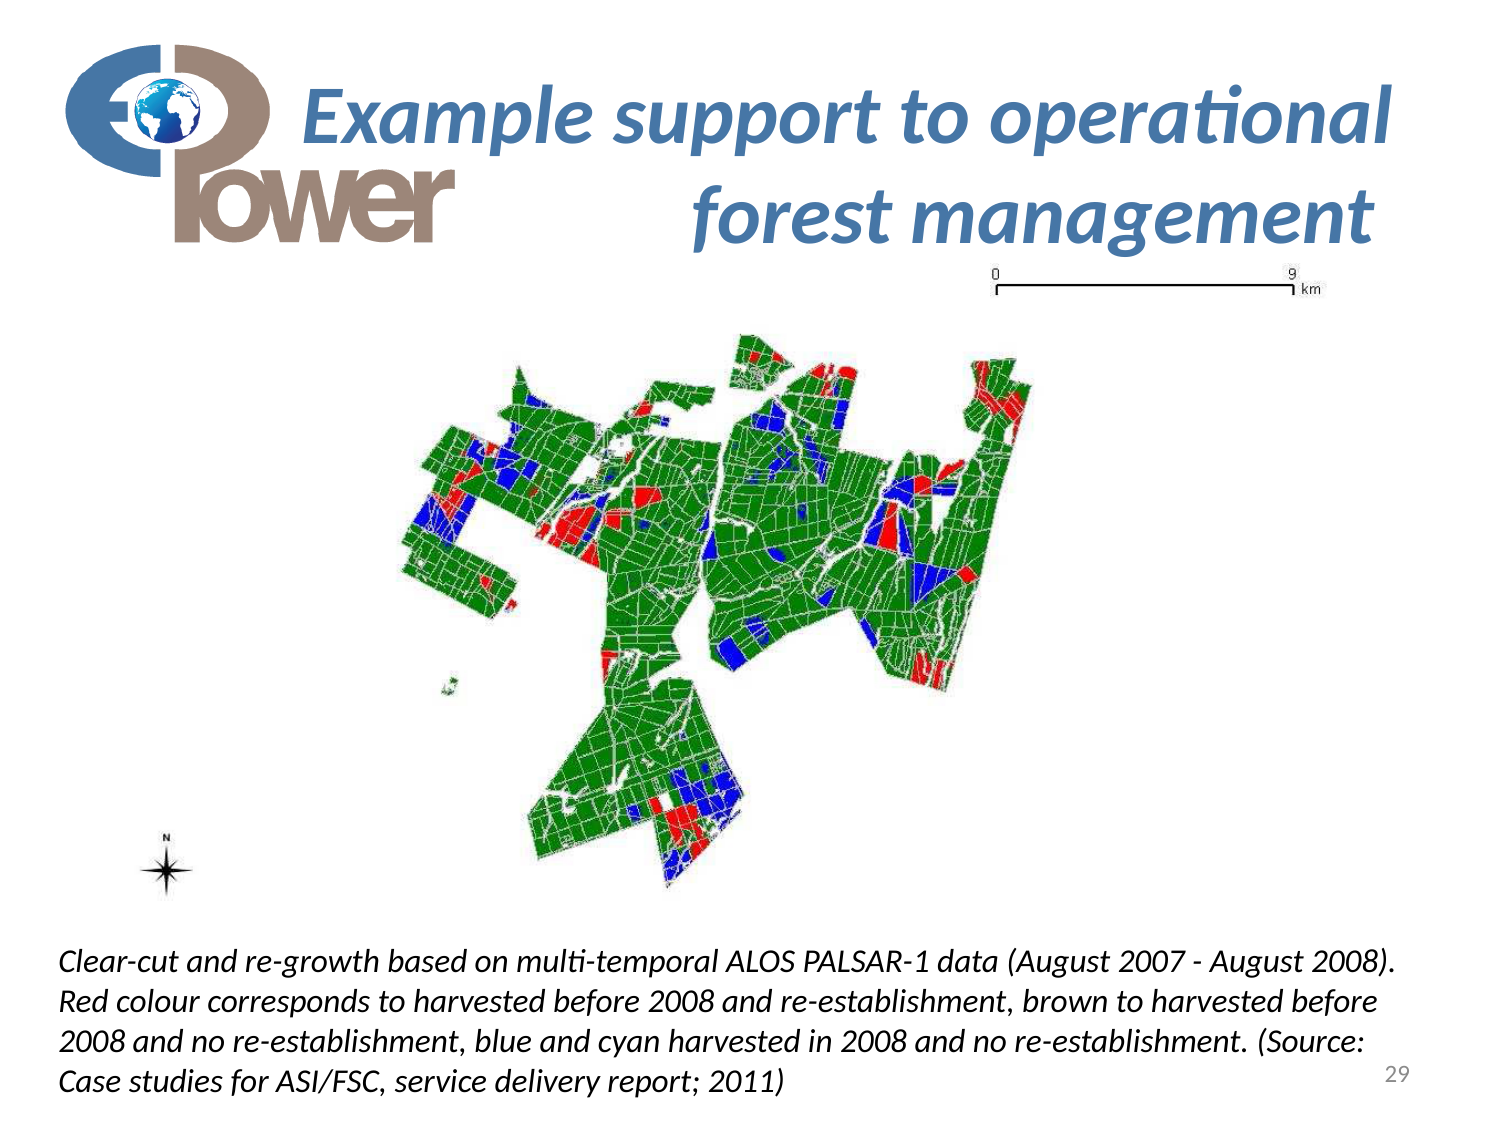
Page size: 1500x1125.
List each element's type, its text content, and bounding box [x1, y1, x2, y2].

text_box Clear-cut and re-growth based on multi-temporal ALOS PALSAR-1 data (August 2007 - August 2008). Red colour corresponds to harvested before 2008 and re-establishment, brown to harvested before 2008 and no re-establishment, blue and cyan harvested in 2008 and no re-establishment. (Source: Case studies for ASI/FSC, service delivery report; 2011) [43, 932, 1427, 1125]
picture [61, 41, 455, 244]
picture [130, 263, 1340, 903]
text_box Example support to operational forest management [61, 53, 1409, 268]
